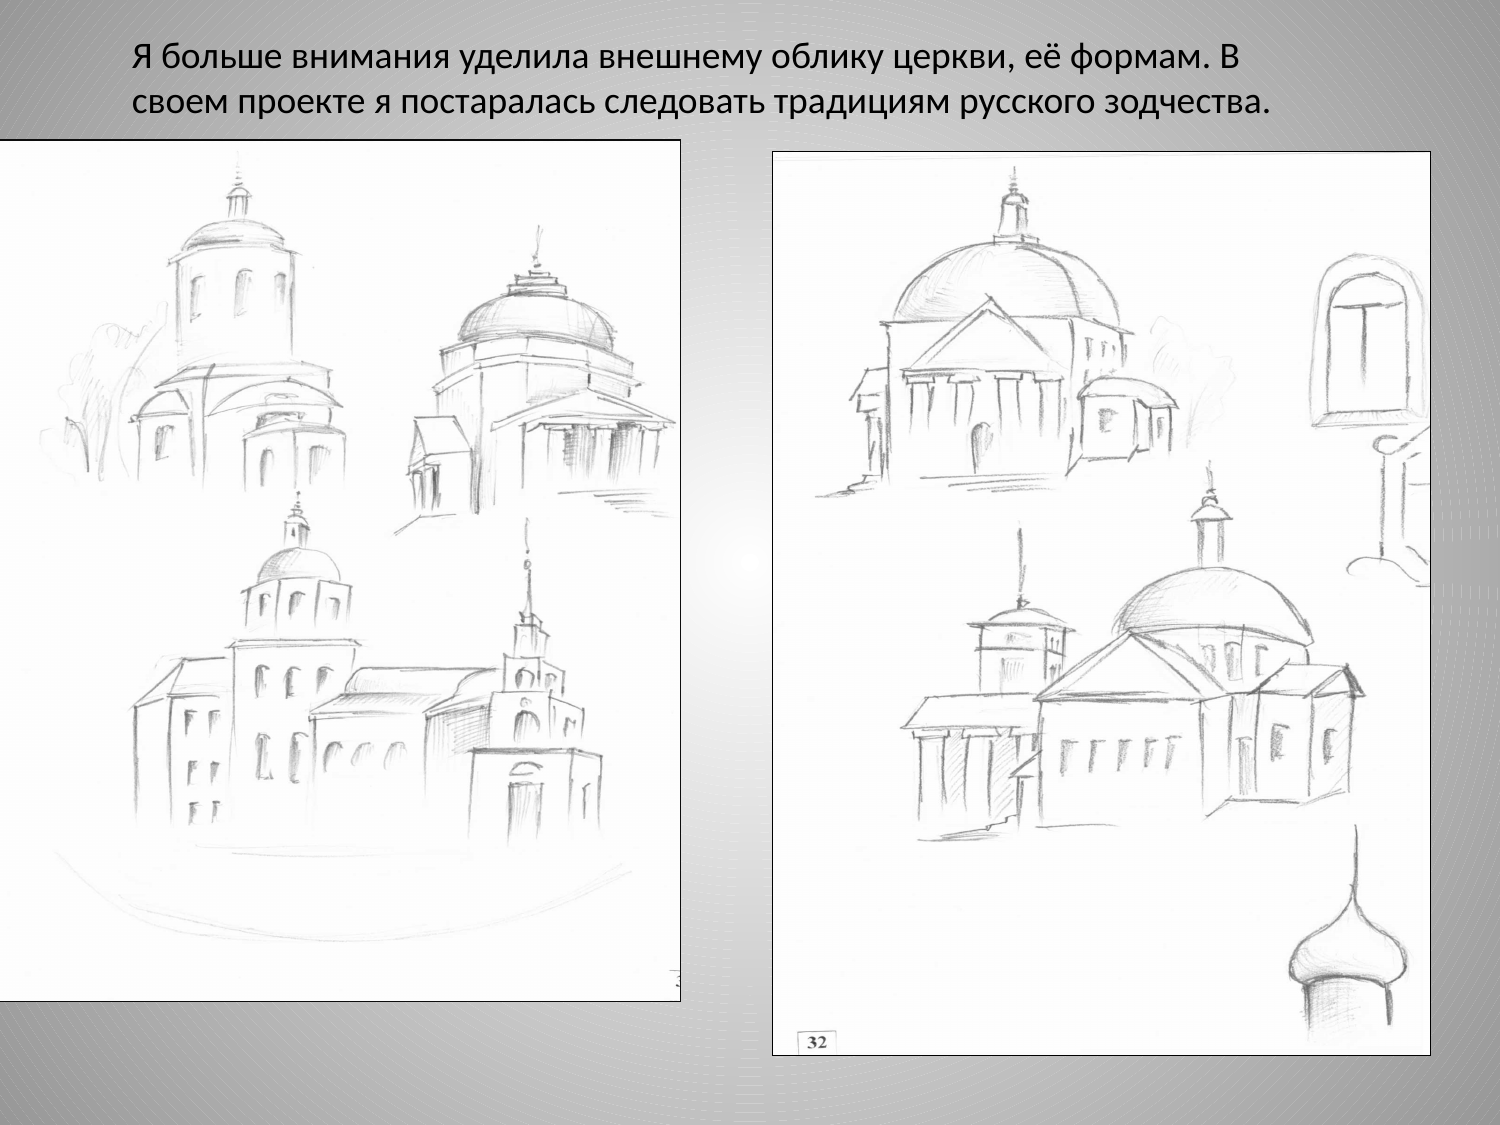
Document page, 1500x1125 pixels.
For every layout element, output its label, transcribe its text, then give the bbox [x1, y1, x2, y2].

picture [773, 152, 1430, 1055]
text_box Я больше внимания уделила внешнему облику церкви, её формам. В своем проекте я постаралась следовать традициям русского зодчества. [117, 23, 1348, 129]
picture [0, 140, 680, 1001]
